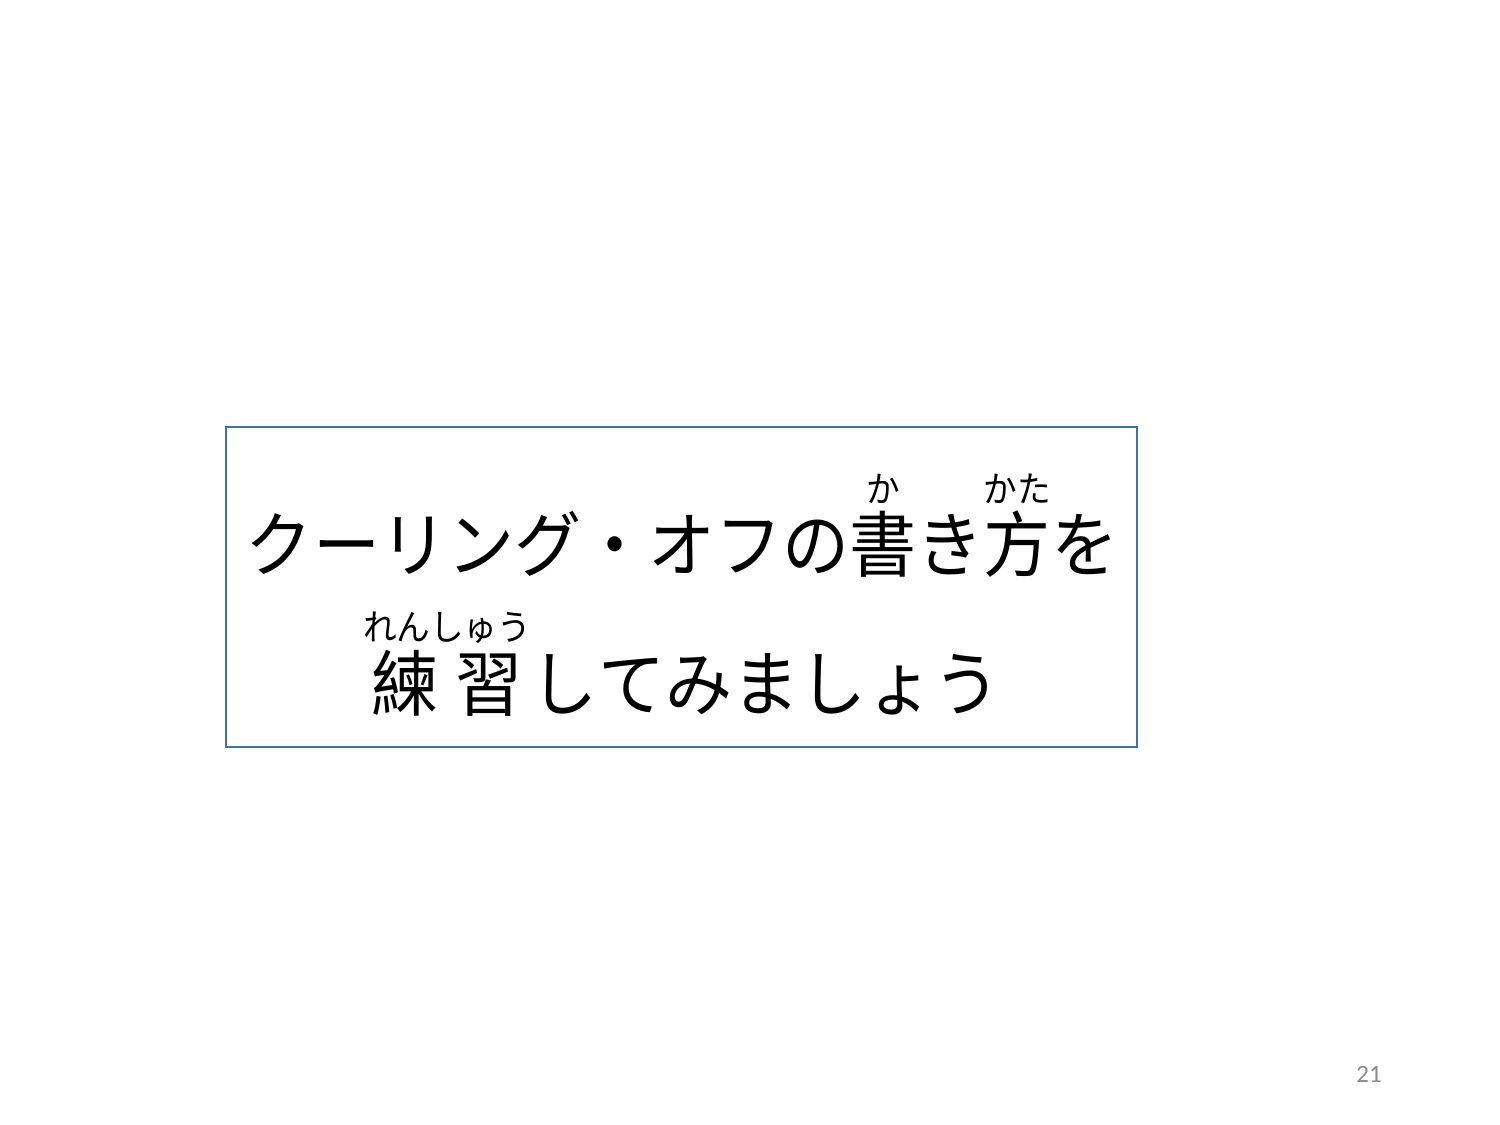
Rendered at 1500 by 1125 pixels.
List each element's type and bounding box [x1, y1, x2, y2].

text_box [0, 427, 1500, 1125]
